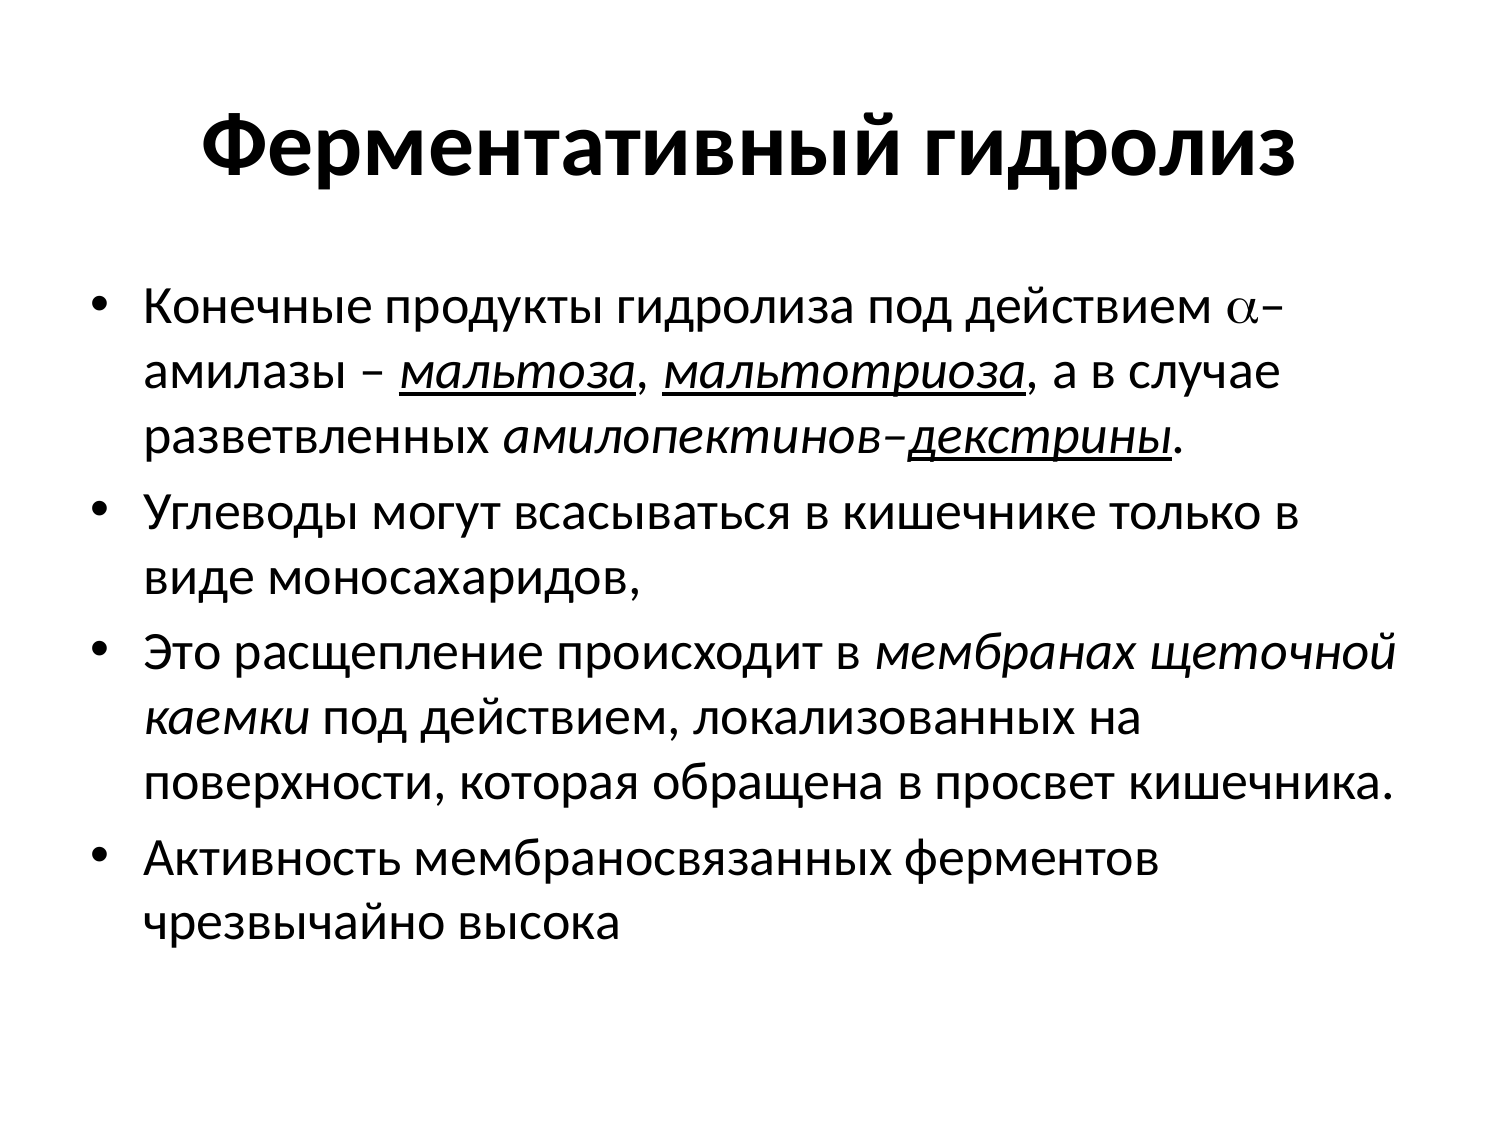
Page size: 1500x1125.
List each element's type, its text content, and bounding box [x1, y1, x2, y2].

list Конечные продукты гидролиза под действием –амилазы – мальтоза, мальтотриоза, а в случае разветвленных амилопектинов–декстрины. Углеводы могут всасываться в кишечнике только в виде моносахаридов, Это расщепление происходит в мембранах щеточной каемки под действием, локализованных на поверхности, которая обращена в просвет кишечника. Активность мембраносвязанных ферментов чрезвычайно высока [75, 262, 1425, 1005]
title Ферментативный гидролиз [75, 45, 1425, 233]
